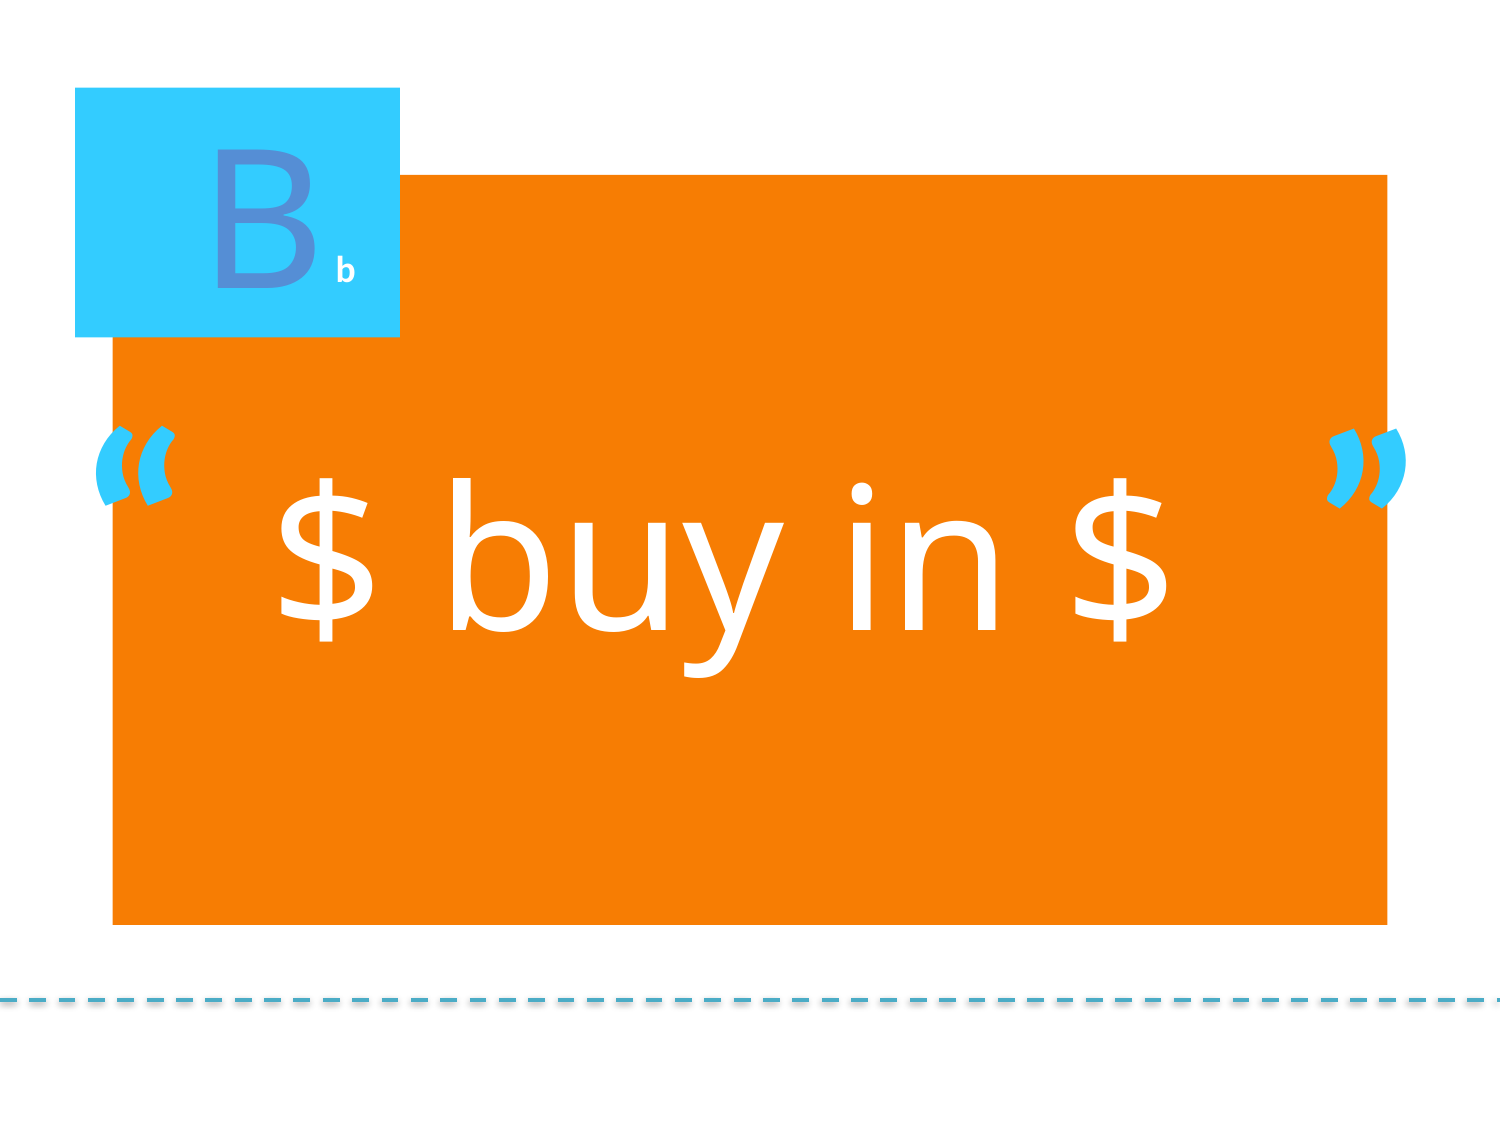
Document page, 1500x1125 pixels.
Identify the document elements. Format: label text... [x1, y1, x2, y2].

title $ buy in $ [112, 174, 1388, 925]
text_box b [320, 237, 378, 298]
text_box “ [62, 349, 263, 683]
text_box ” [1224, 349, 1500, 683]
text_box B [75, 87, 400, 338]
